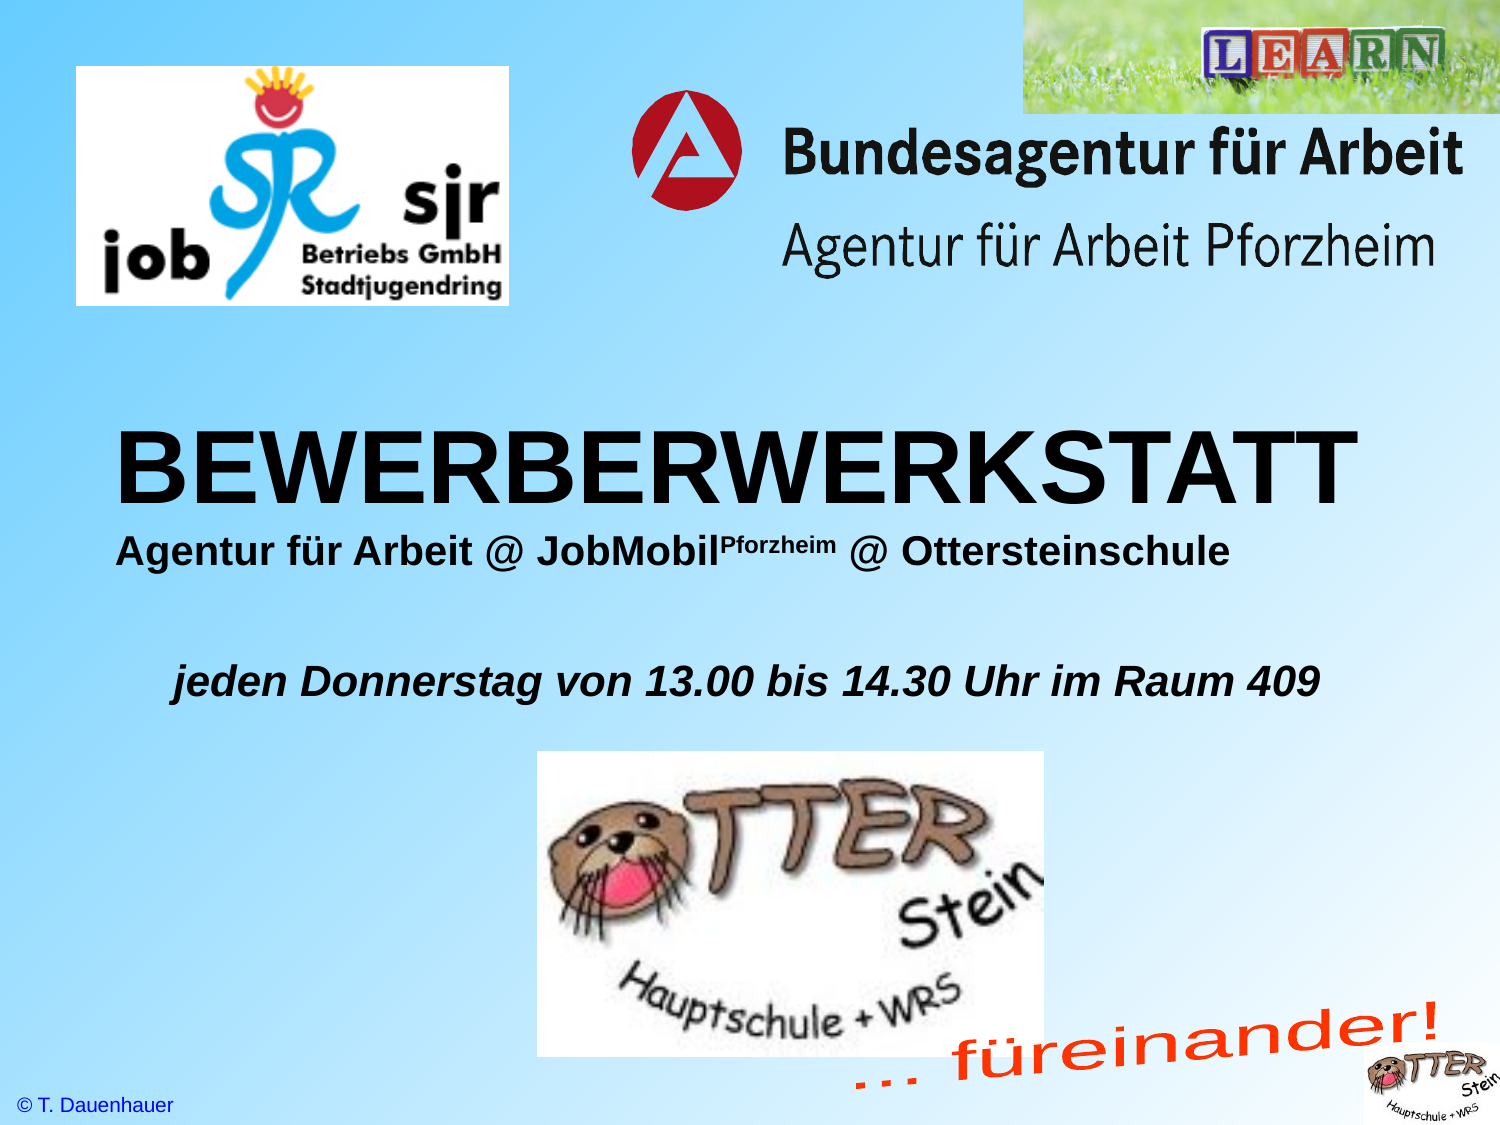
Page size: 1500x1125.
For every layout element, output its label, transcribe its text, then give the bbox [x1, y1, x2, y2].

text_box [508, 252, 1005, 312]
text_box BEWERBERWERKSTATT Agentur für Arbeit @ JobMobilPforzheim @ Ottersteinschule [100, 361, 1450, 642]
picture [1364, 1042, 1500, 1125]
picture [537, 751, 1045, 1057]
text_box © T. Dauenhauer [2, 1089, 189, 1125]
picture [76, 66, 509, 306]
picture [631, 0, 1500, 280]
text_box jeden Donnerstag von 13.00 bis 14.30 Uhr im Raum 409 [158, 645, 1337, 713]
